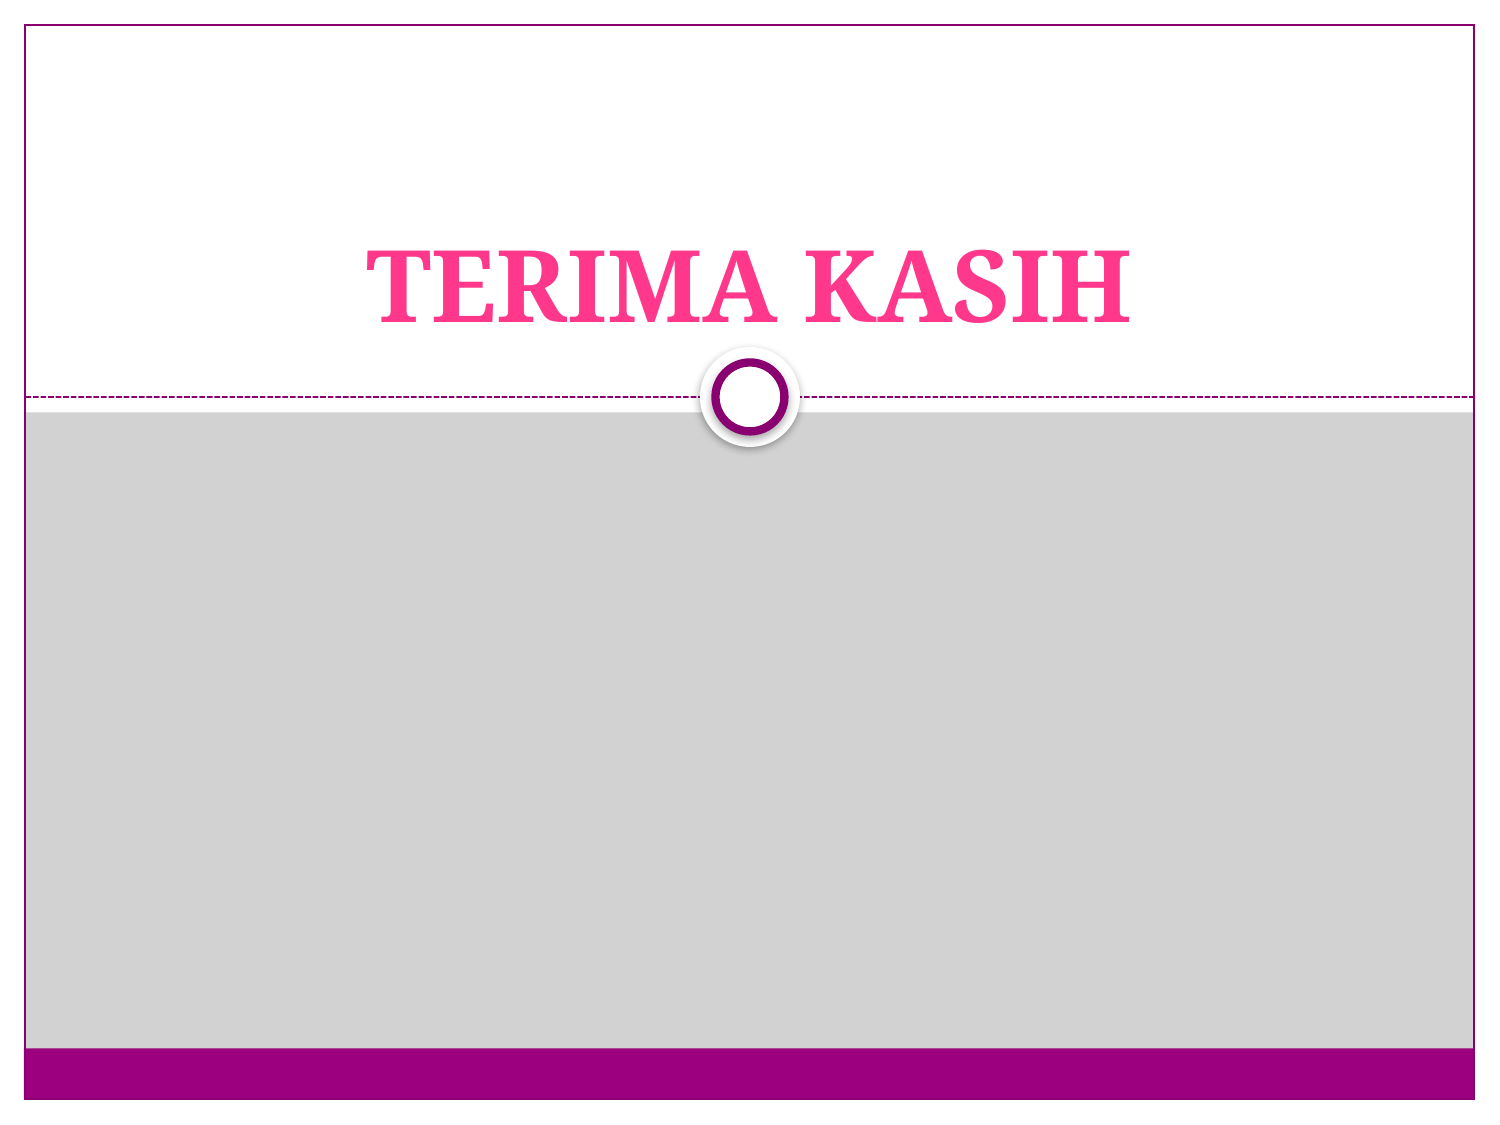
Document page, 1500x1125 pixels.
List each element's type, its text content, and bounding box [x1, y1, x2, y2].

title TERIMA KASIH [112, 62, 1388, 350]
